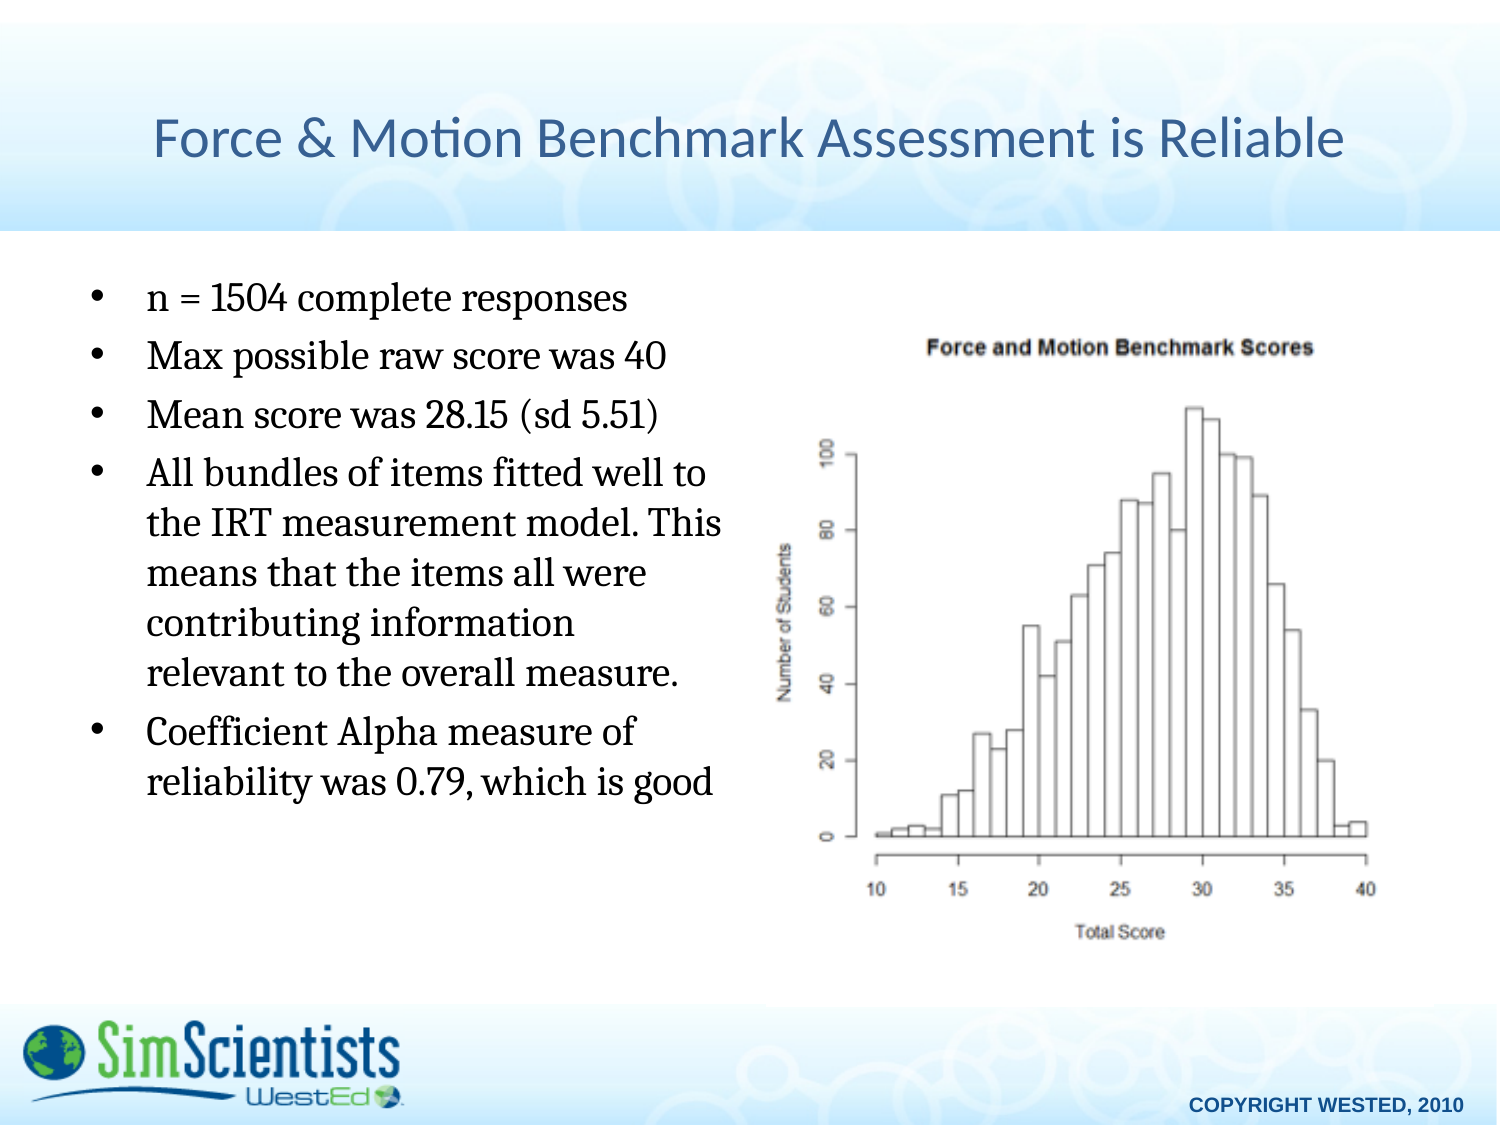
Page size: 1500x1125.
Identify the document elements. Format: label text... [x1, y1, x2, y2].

list n = 1504 complete responses Max possible raw score was 40 Mean score was 28.15 (sd 5.51) All bundles of items fitted well to the IRT measurement model. This means that the items all were contributing information relevant to the overall measure. Coefficient Alpha measure of reliability was 0.79, which is good [74, 262, 738, 1006]
picture [0, 22, 1500, 231]
picture [0, 260, 1500, 1125]
title Force & Motion Benchmark Assessment is Reliable [74, 40, 1426, 229]
